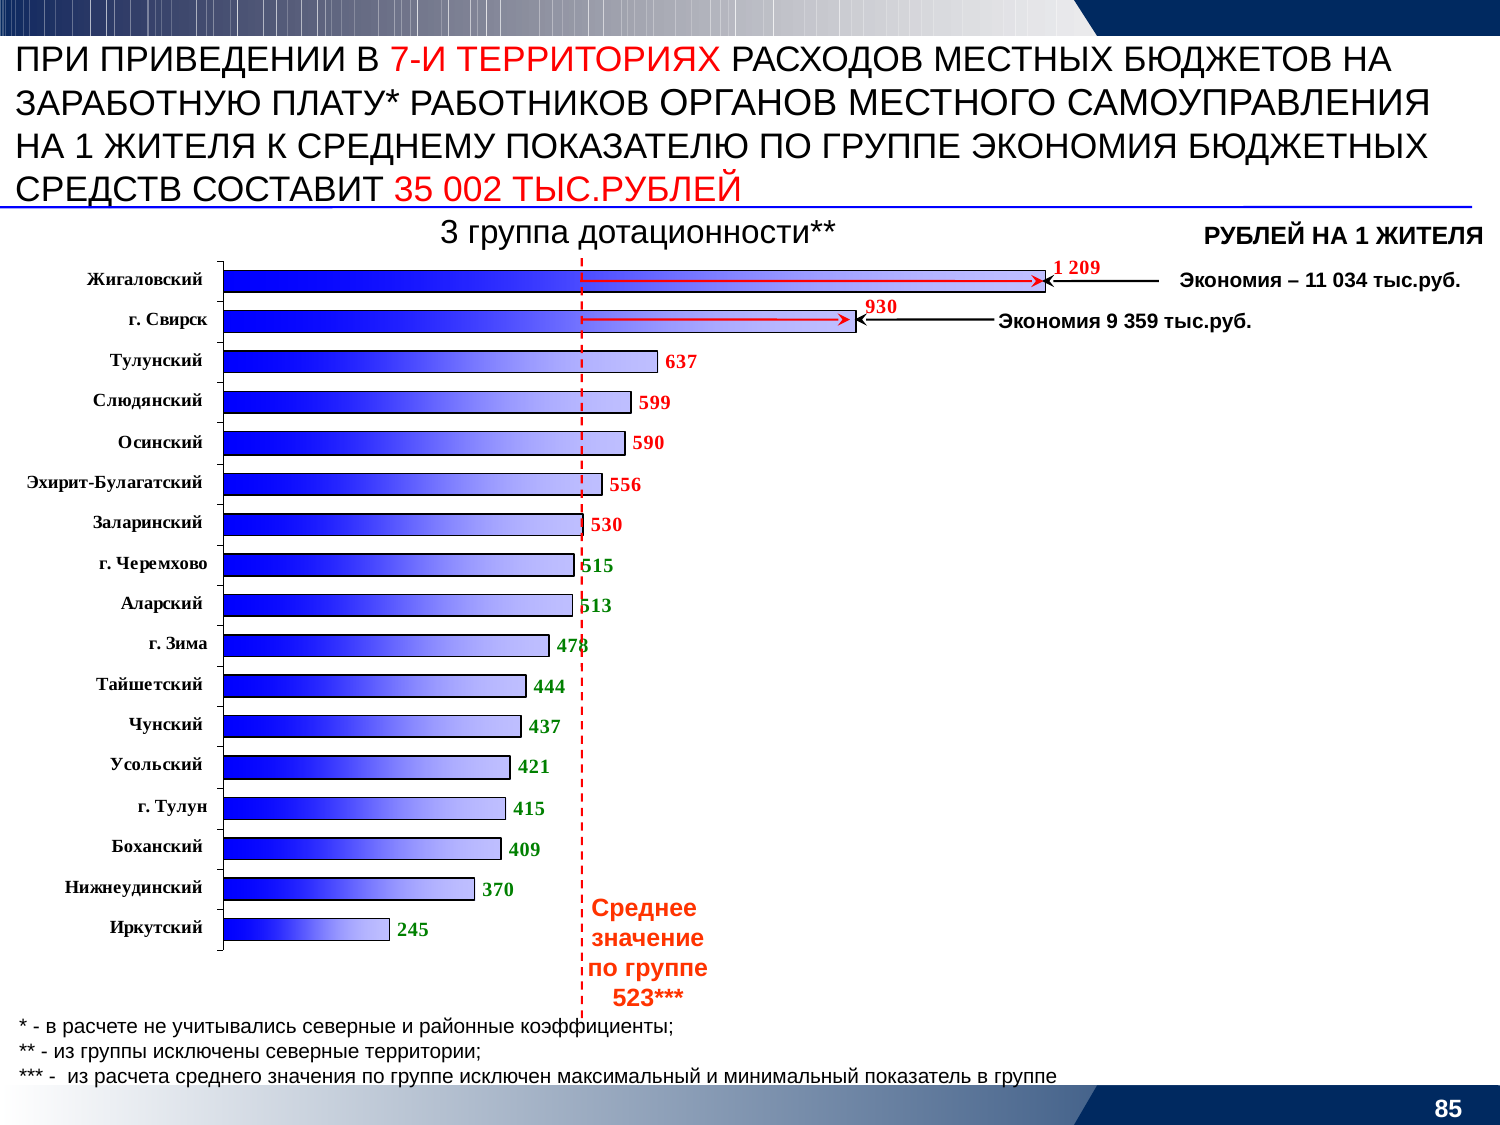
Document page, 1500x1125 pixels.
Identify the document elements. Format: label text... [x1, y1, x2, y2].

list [0, 237, 1200, 974]
text_box Экономия – 11 034 тыс.руб. [1204, 259, 1479, 300]
slide_number 85 [1149, 1092, 1463, 1123]
text_box Экономия 9 359 тыс.руб. [1204, 299, 1362, 340]
text_box 3 группа дотационности** [425, 203, 852, 236]
text_box Среднее значение по группе 523*** [570, 981, 726, 1005]
text_box РУБЛЕЙ НА 1 ЖИТЕЛЯ [1188, 211, 1500, 257]
text_box * - в расчете не учитывались северные и районные коэффициенты; ** - из группы исключены северные территории; *** - из расчета среднего значения по группе исключен максимальный и минимальный показатель в группе [4, 1005, 1073, 1096]
text_box ПРИ ПРИВЕДЕНИИ В 7-И ТЕРРИТОРИЯХ РАСХОДОВ МЕСТНЫХ БЮДЖЕТОВ НА ЗАРАБОТНУЮ ПЛАТУ* РАБОТНИКОВ ОРГАНОВ МЕСТНОГО САМОУПРАВЛЕНИЯ НА 1 ЖИТЕЛЯ К СРЕДНЕМУ ПОКАЗАТЕЛЮ ПО ГРУППЕ ЭКОНОМИЯ БЮДЖЕТНЫХ СРЕДСТВ СОСТАВИТ 35 002 ТЫС.РУБЛЕЙ [0, 28, 1500, 216]
